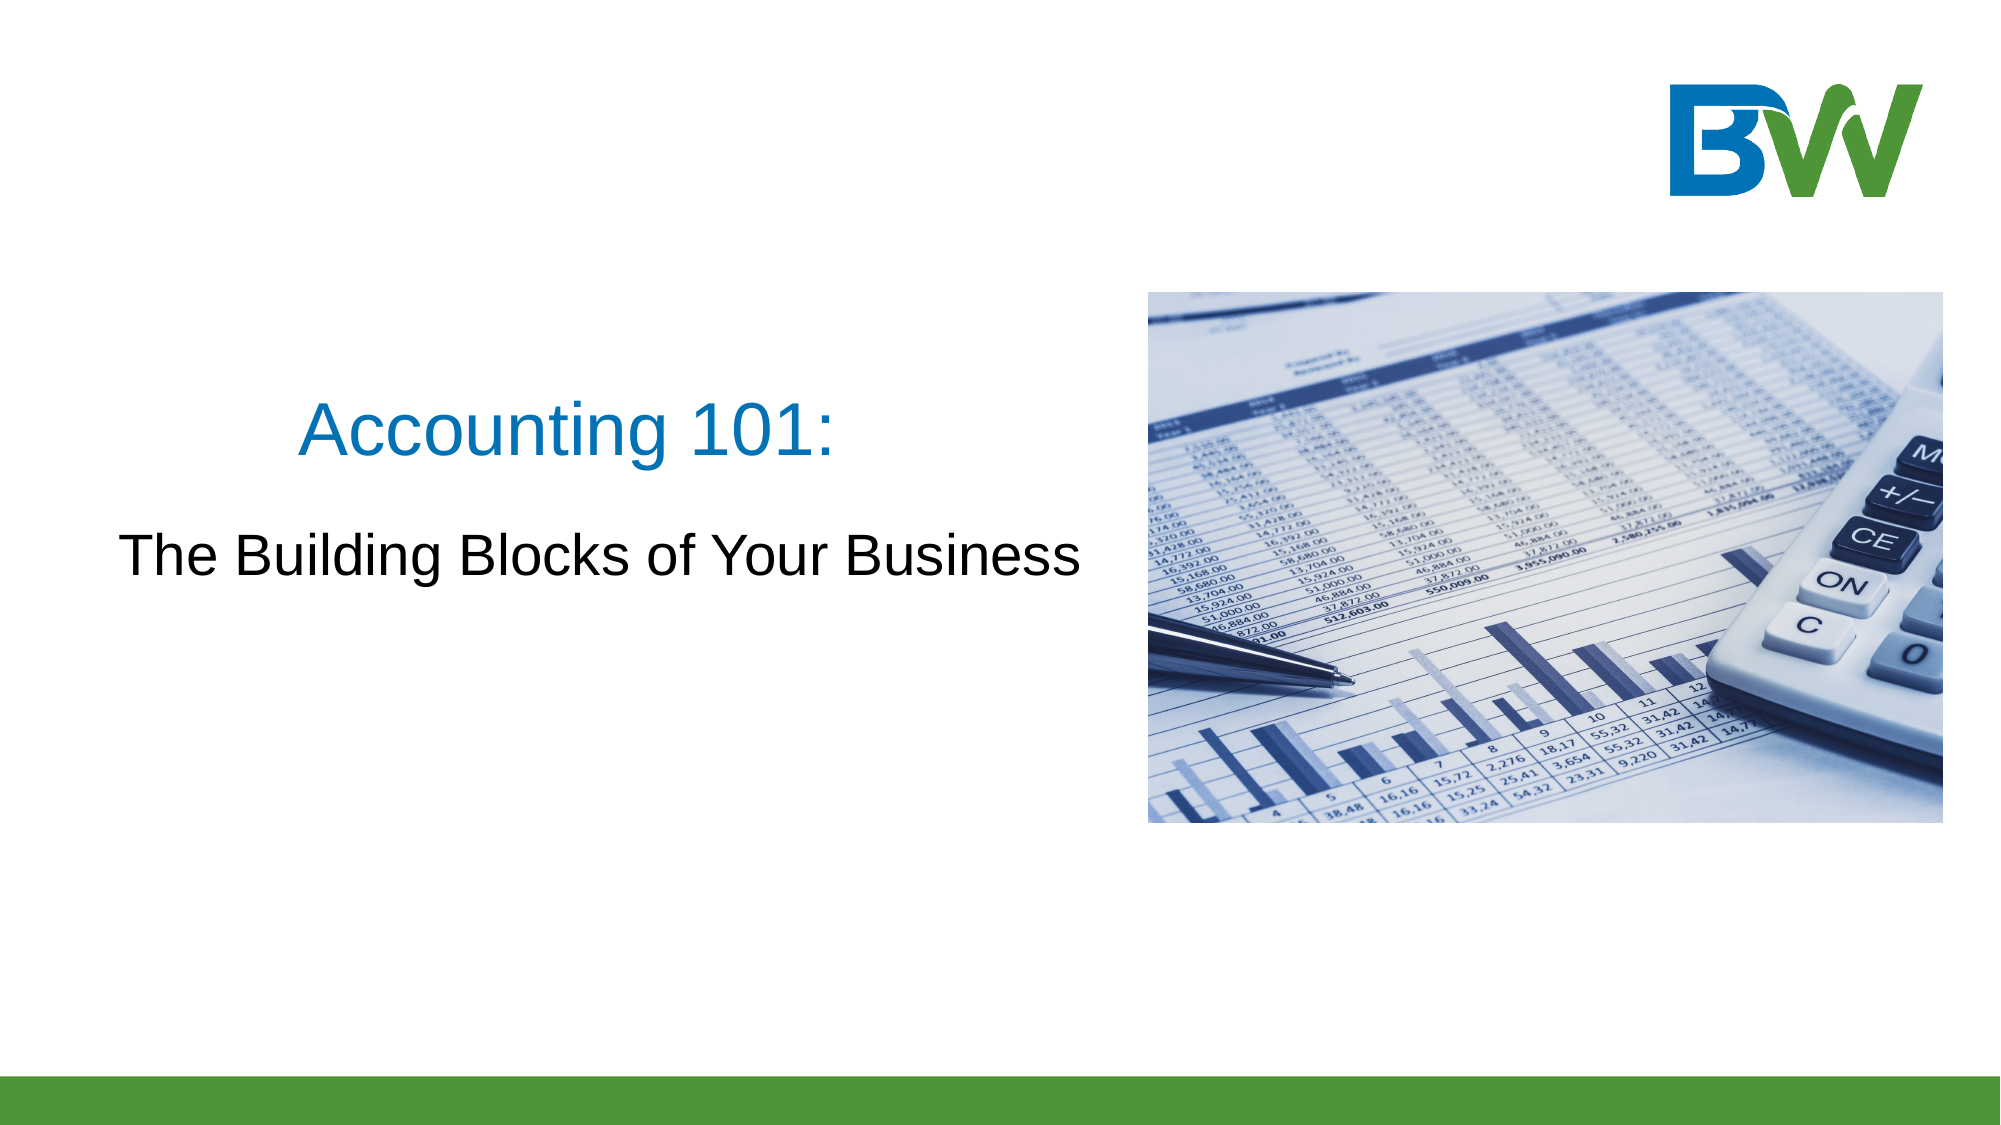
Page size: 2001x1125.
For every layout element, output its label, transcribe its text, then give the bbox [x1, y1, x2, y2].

picture [1637, 58, 1946, 221]
picture [1148, 292, 1943, 823]
title Accounting 101: [283, 369, 1000, 480]
subtitle The Building Blocks of Your Business [103, 510, 1148, 782]
